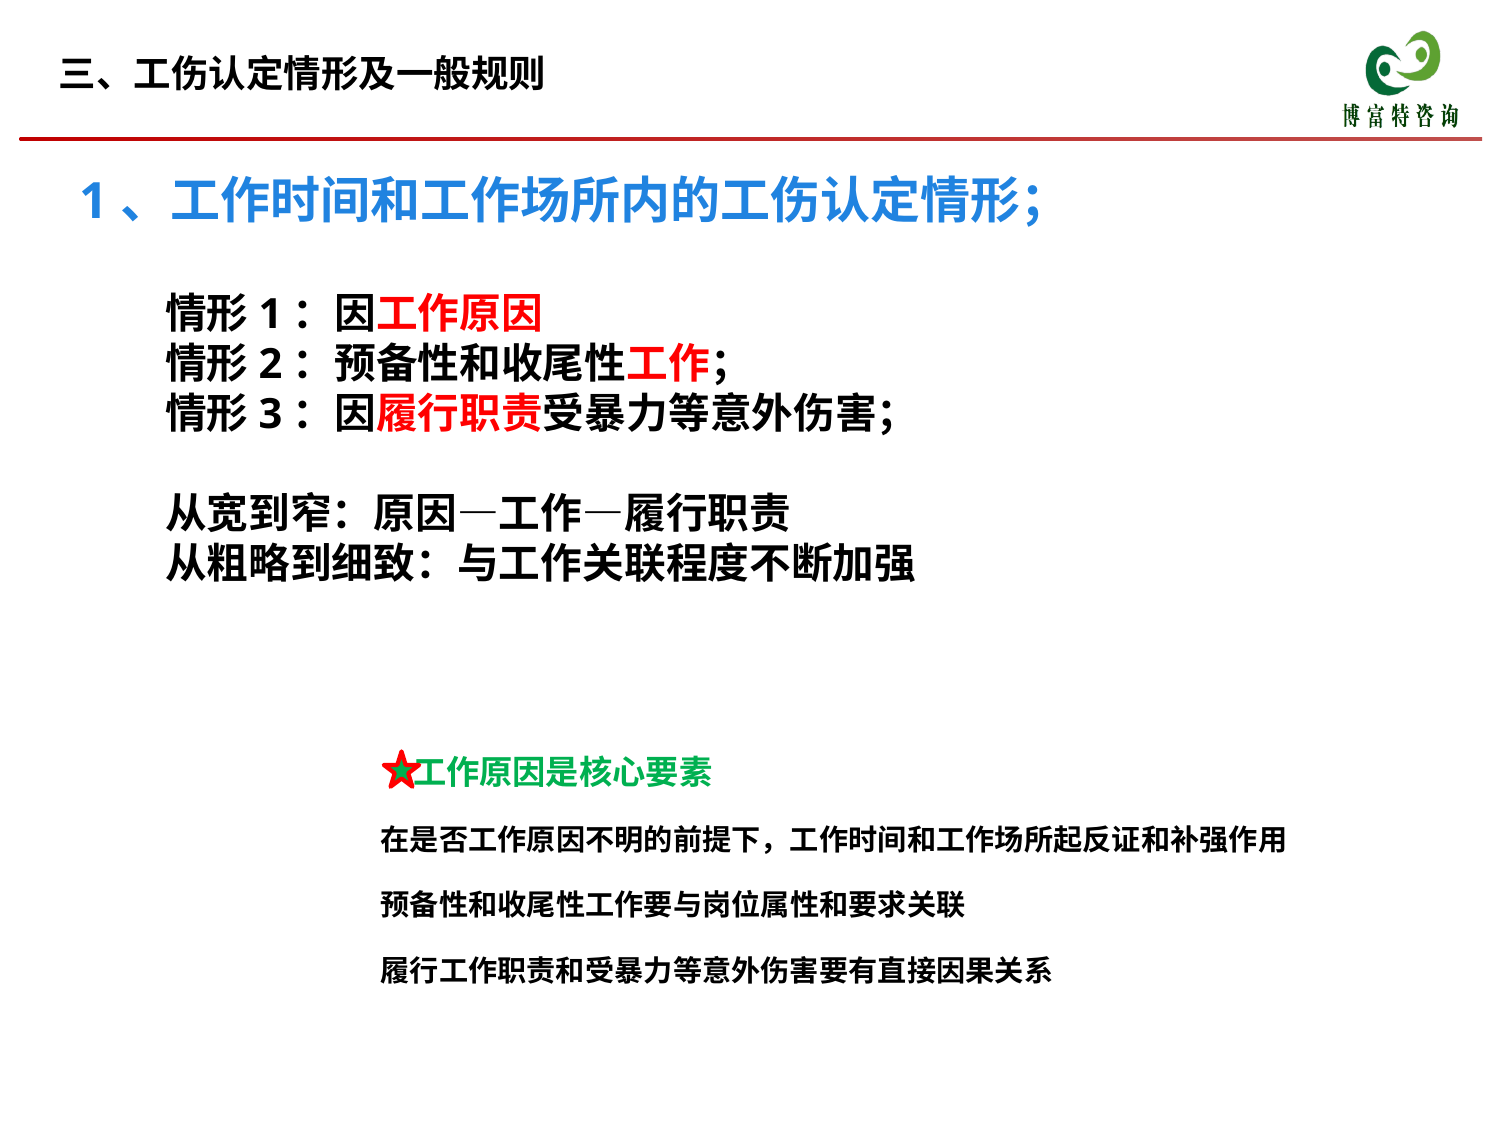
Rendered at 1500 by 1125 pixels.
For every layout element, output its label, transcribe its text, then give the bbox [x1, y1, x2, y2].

text_box 三、工伤认定情形及一般规则 [43, 42, 562, 103]
picture [1328, 30, 1477, 131]
text_box [381, 749, 422, 789]
title 1、工作时间和工作场所内的工伤认定情形； [64, 160, 1415, 268]
text_box 工作原因是核心要素 在是否工作原因不明的前提下，工作时间和工作场所起反证和补强作用 预备性和收尾性工作要与岗位属性和要求关联 履行工作职责和受暴力等意外伤害要有直接因果关系 [336, 715, 1436, 1000]
list 情形1：因工作原因 情形2：预备性和收尾性工作； 情形3：因履行职责受暴力等意外伤害； 从宽到窄：原因—工作—履行职责 从粗略到细致：与工作关联程度不断加强 [150, 278, 1500, 662]
